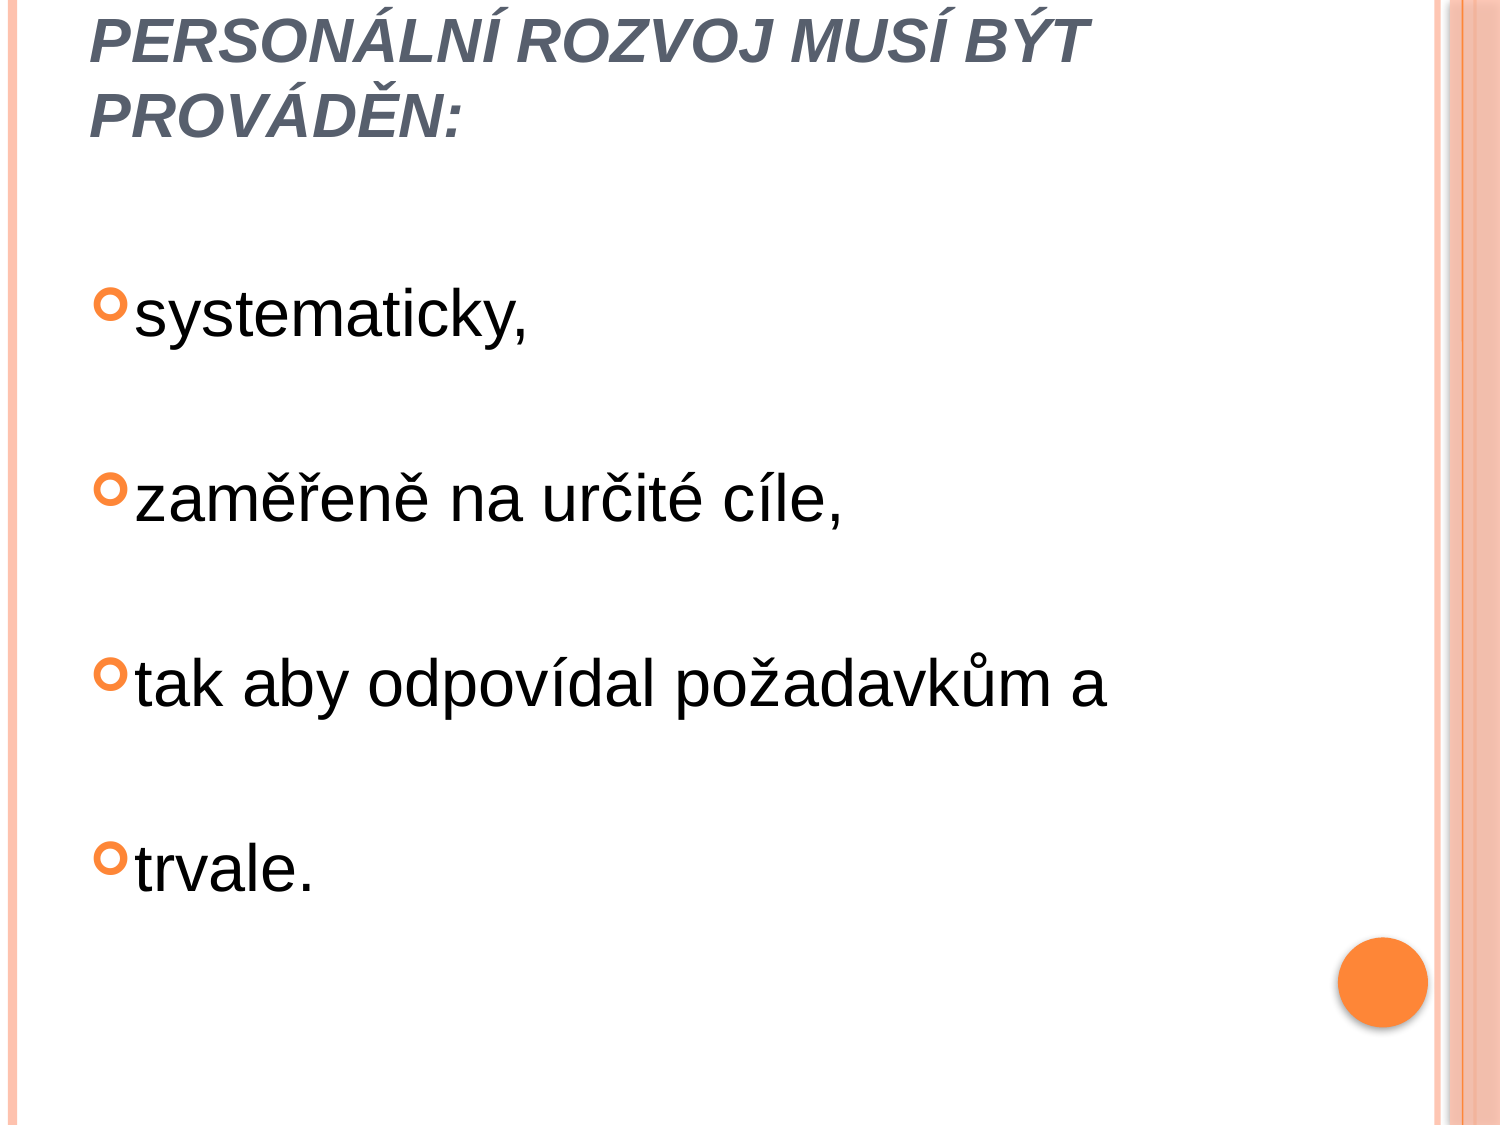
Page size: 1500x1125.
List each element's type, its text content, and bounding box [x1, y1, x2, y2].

list systematicky, zaměřeně na určité cíle, tak aby odpovídal požadavkům a trvale. [75, 262, 1300, 1062]
title Personální rozvoj musí být prováděn: [75, 45, 1300, 233]
